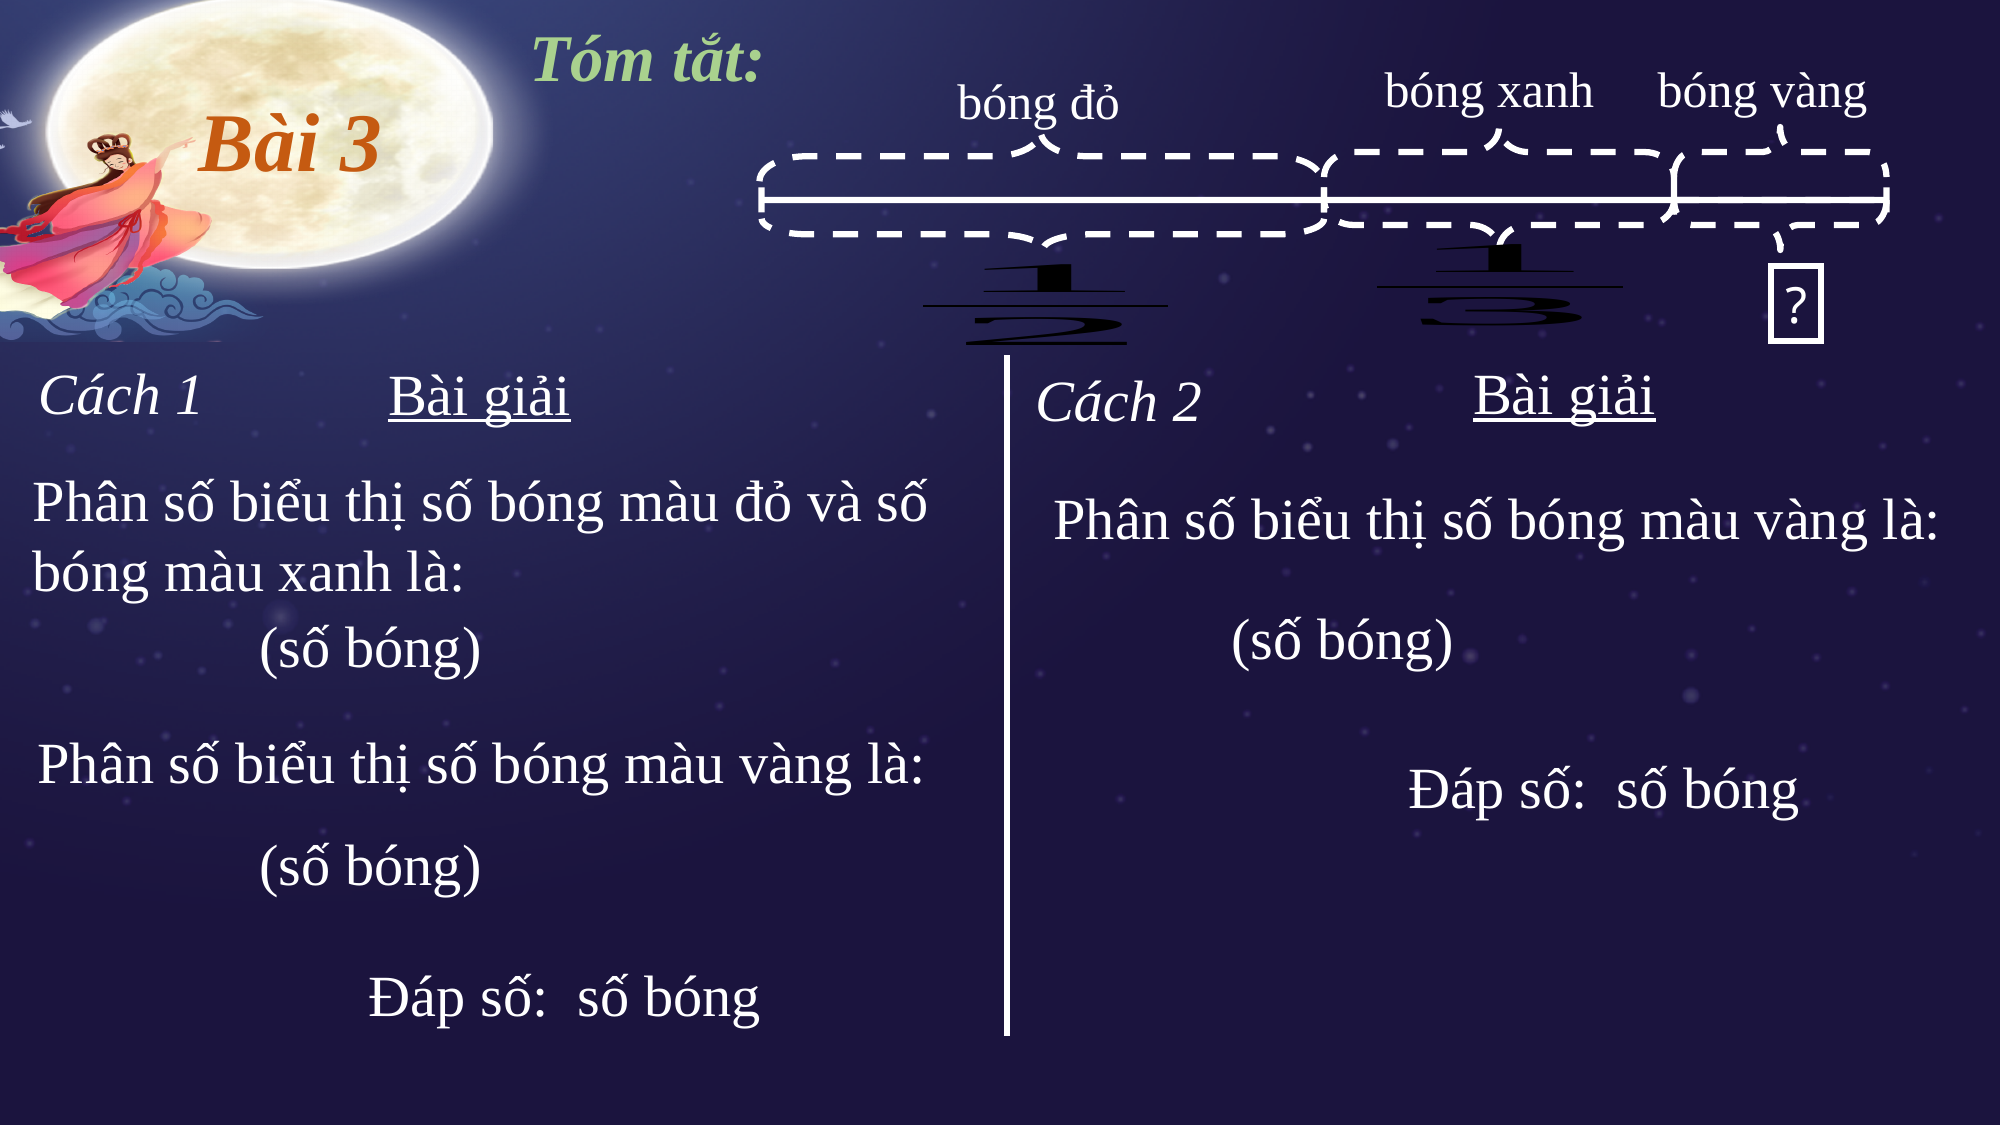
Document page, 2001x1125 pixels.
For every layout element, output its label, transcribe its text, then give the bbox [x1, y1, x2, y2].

text_box [761, 218, 1325, 250]
text_box Cách 2 [1020, 355, 1231, 441]
picture [0, 0, 2000, 1125]
text_box bóng xanh [1369, 49, 1610, 125]
text_box Cách 1 [23, 350, 234, 434]
text_box bóng vàng [1642, 49, 1883, 125]
text_box [1324, 127, 1674, 177]
text_box [1329, 215, 1669, 245]
text_box Phân số biểu thị số bóng màu đỏ và số bóng màu xanh là: [18, 455, 949, 611]
text_box [1673, 127, 1887, 177]
text_box Phân số biểu thị số bóng màu vàng là: [1038, 474, 2000, 560]
text_box Bài giải [1458, 349, 1674, 434]
text_box ? [1770, 266, 1821, 341]
text_box Bài giải [373, 350, 590, 435]
text_box Tóm tắt: [620, 7, 846, 103]
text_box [761, 177, 1887, 215]
text_box bóng đỏ [942, 62, 1135, 138]
text_box [1677, 215, 1884, 250]
text_box Phân số biểu thị số bóng màu vàng là: [22, 718, 1004, 803]
text_box [759, 131, 1322, 182]
